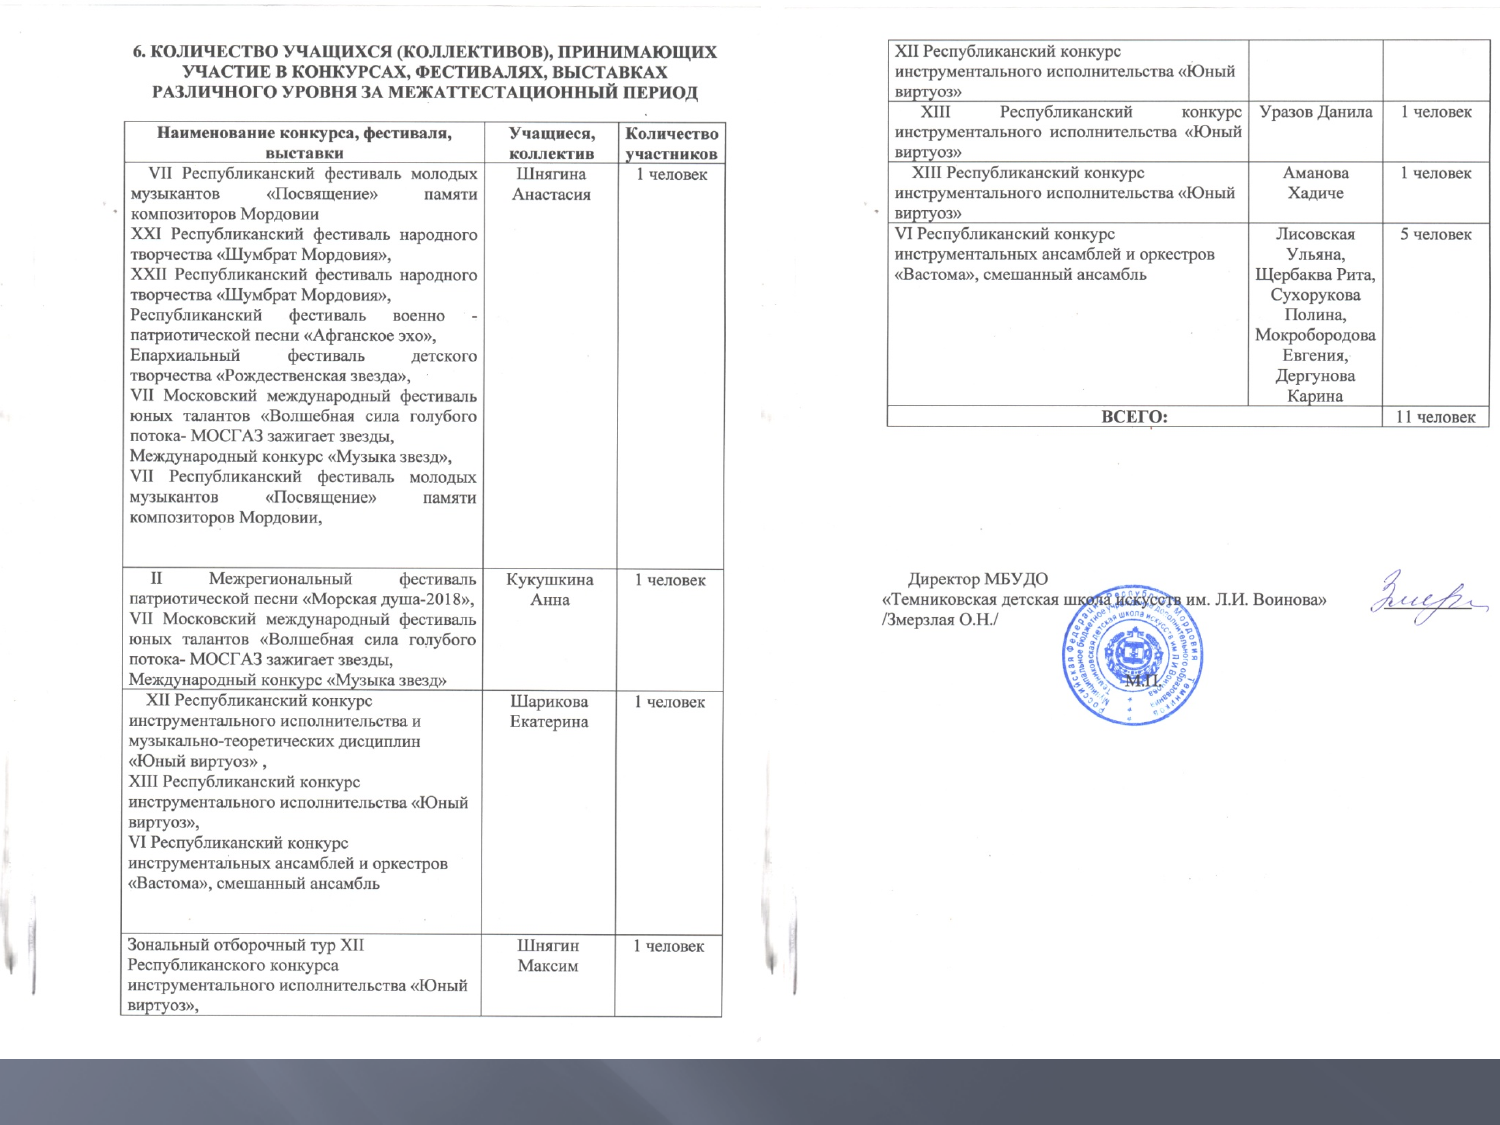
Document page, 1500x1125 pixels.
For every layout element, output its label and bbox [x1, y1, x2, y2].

list [0, 0, 761, 1059]
picture [761, 0, 1500, 1059]
